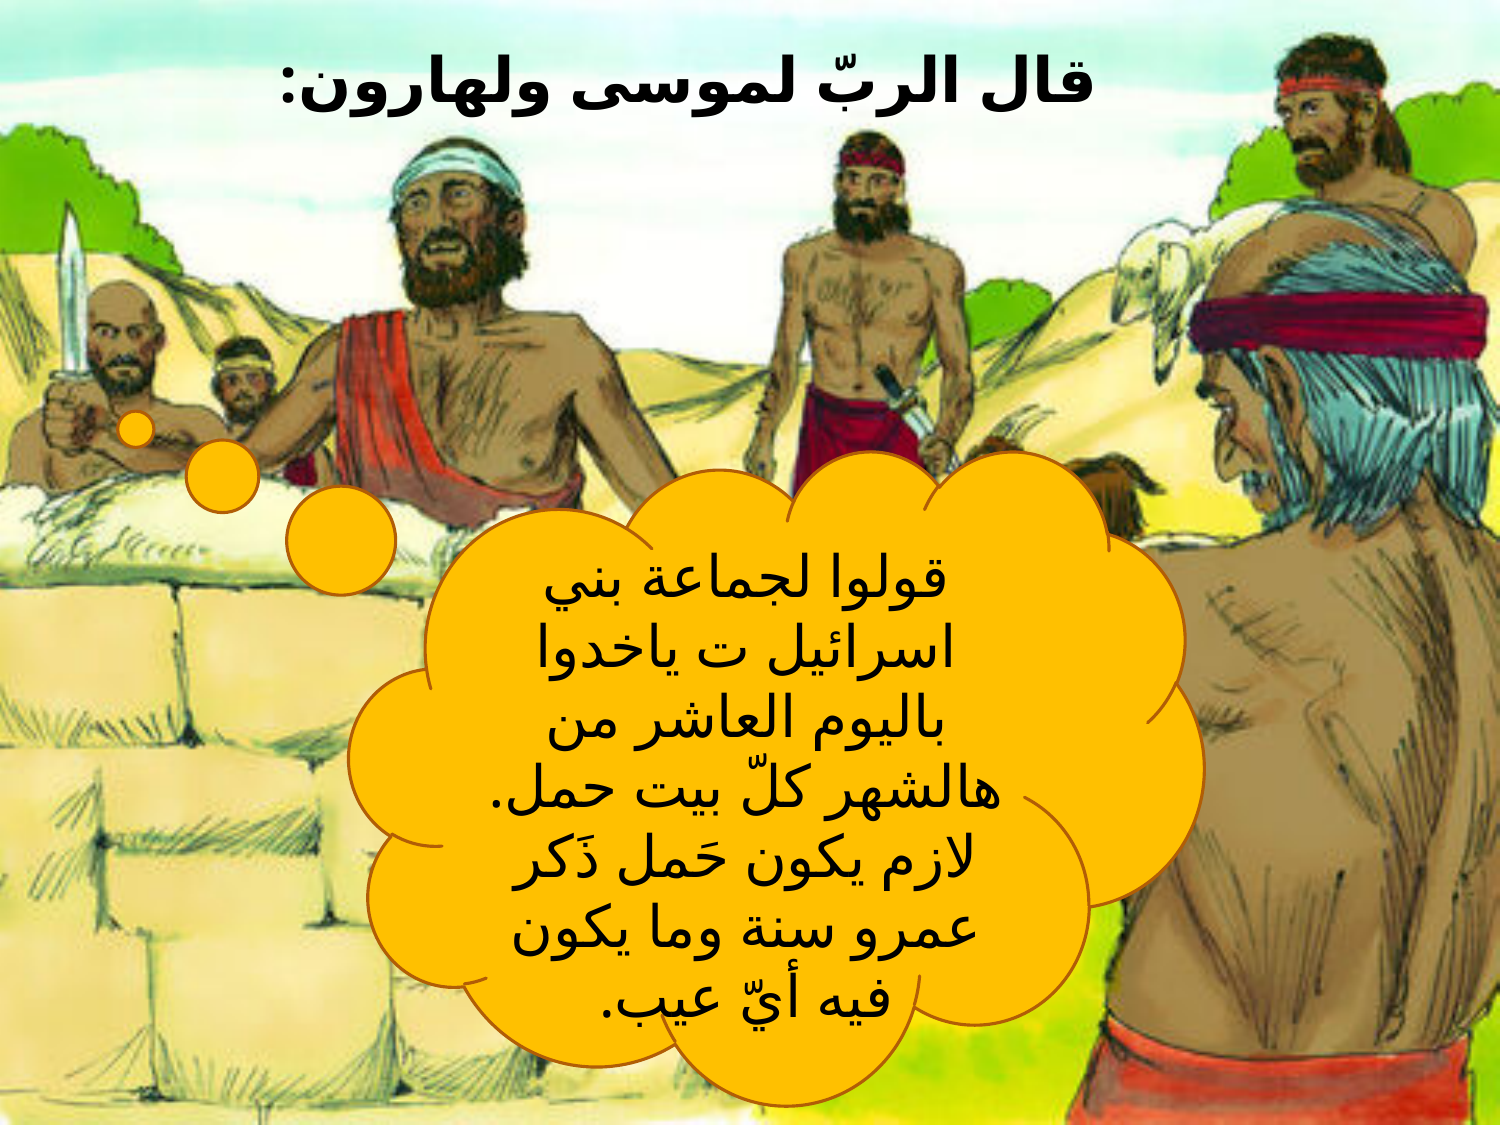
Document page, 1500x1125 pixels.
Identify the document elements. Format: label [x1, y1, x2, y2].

list [0, 0, 1500, 1125]
